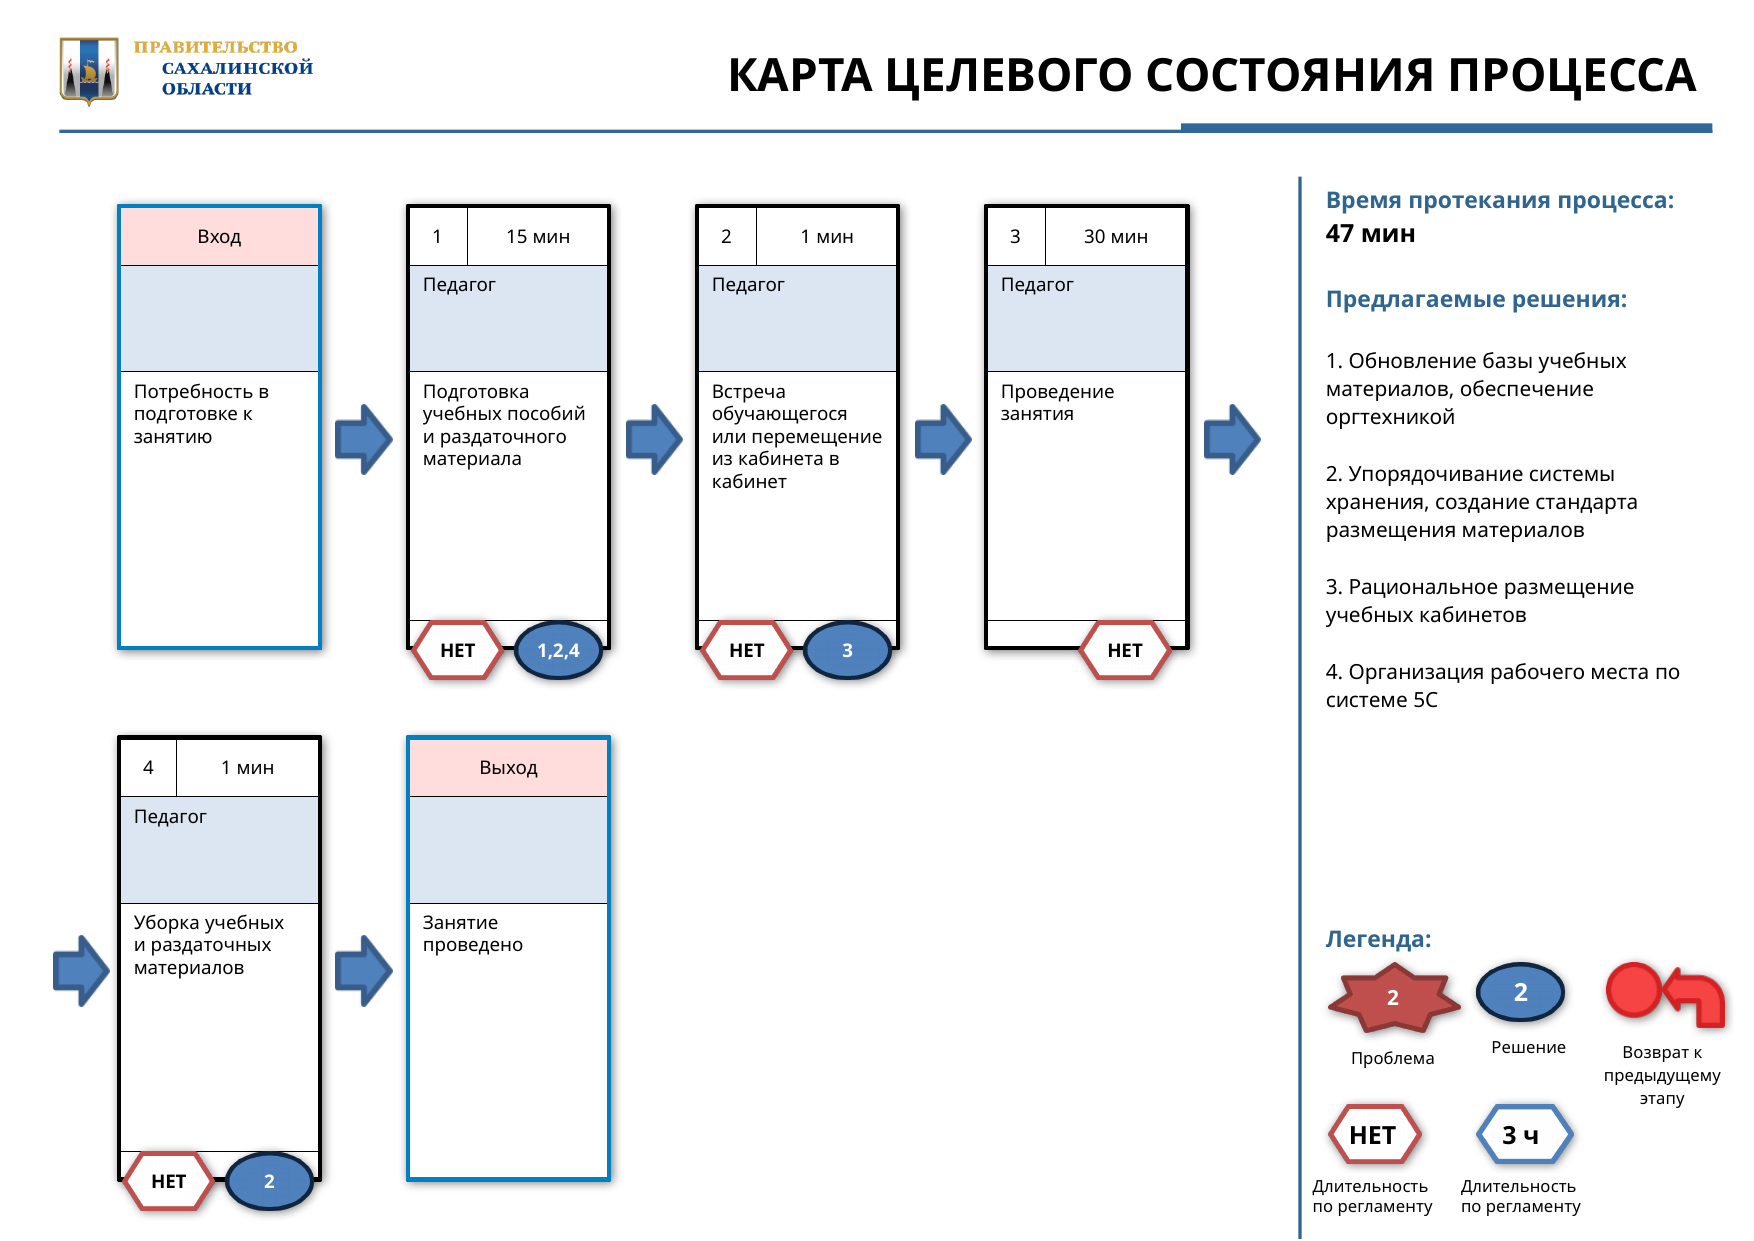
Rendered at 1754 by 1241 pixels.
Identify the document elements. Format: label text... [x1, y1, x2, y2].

picture [122, 1151, 216, 1212]
text_box Длительность по регламенту [1328, 1168, 1418, 1229]
text_box НЕТ [696, 626, 700, 674]
text_box [59, 129, 1181, 133]
picture [1605, 962, 1726, 1029]
picture [52, 935, 110, 1007]
picture [1476, 962, 1565, 1023]
text_box Легенда: [1310, 915, 1713, 1182]
text_box НЕТ [118, 1157, 122, 1205]
picture [59, 35, 313, 107]
picture [626, 404, 684, 476]
picture [335, 935, 393, 1007]
picture [1327, 1104, 1423, 1165]
text_box Длительность по регламенту [1476, 1168, 1566, 1229]
picture [1476, 1104, 1574, 1165]
picture [1204, 404, 1262, 476]
text_box Решение [1476, 1028, 1566, 1088]
text_box [118, 206, 321, 649]
text_box НЕТ [407, 626, 411, 674]
picture [225, 1151, 314, 1212]
text_box [1181, 123, 1713, 133]
text_box КАРТА ЦЕЛЕВОГО СОСТОЯНИЯ ПРОЦЕССА [414, 29, 1713, 113]
text_box НЕТ [1074, 626, 1078, 674]
picture [1078, 620, 1172, 680]
text_box [407, 737, 610, 1180]
picture [335, 404, 393, 476]
picture [700, 620, 794, 680]
text_box [407, 206, 610, 624]
text_box [1298, 176, 1302, 1239]
picture [915, 404, 973, 476]
picture [1327, 962, 1462, 1034]
text_box Проблема [1328, 1039, 1458, 1110]
text_box [118, 737, 321, 1155]
text_box Возврат к предыдущему этапу [1582, 1032, 1743, 1210]
picture [411, 620, 505, 680]
text_box [985, 206, 1188, 649]
text_box Время протекания процесса: 47 мин Предлагаемые решения: 1. Обновление базы учебных материалов, обеспечение оргтехникой 2. Упорядочивание системы хранения, создание стандарта размещения материалов 3. Рациональное размещение учебных кабинетов 4. Организация рабочего места по системе 5С [1310, 176, 1713, 886]
picture [514, 620, 603, 680]
text_box [696, 206, 899, 622]
picture [803, 620, 892, 680]
